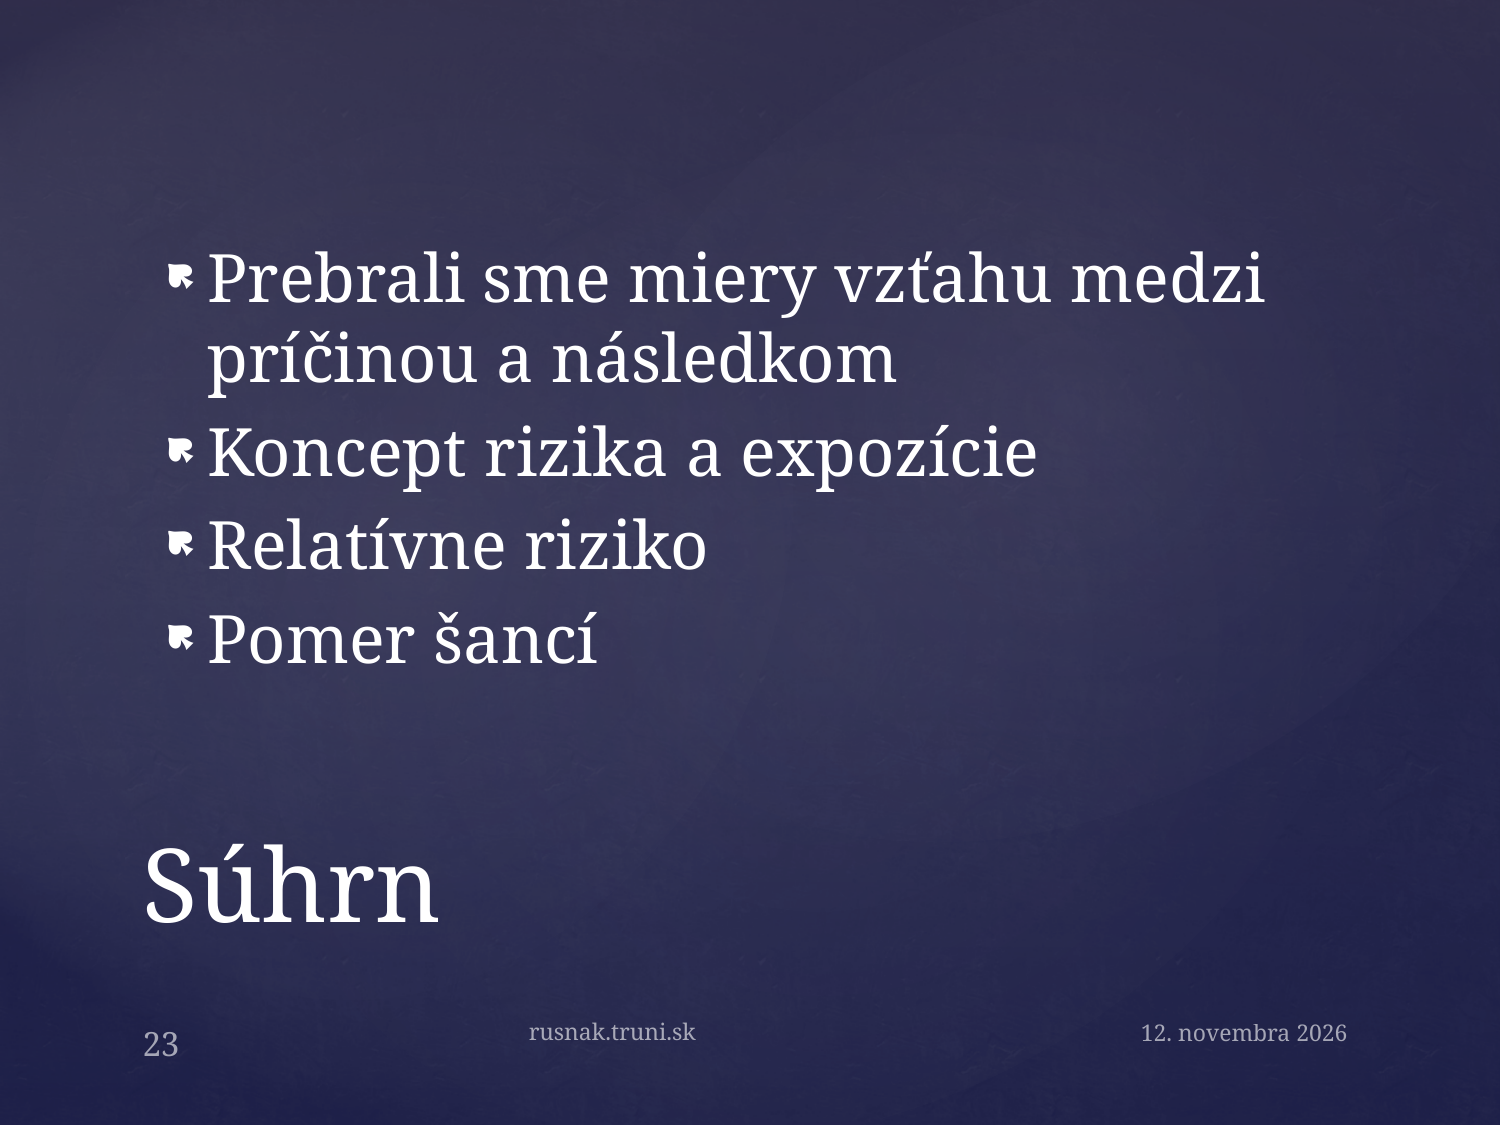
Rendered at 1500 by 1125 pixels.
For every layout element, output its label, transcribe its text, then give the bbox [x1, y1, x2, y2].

slide_number 23 [127, 1009, 250, 1070]
footer rusnak.truni.sk [513, 1009, 928, 1059]
title Súhrn [127, 800, 1365, 950]
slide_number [1080, 1011, 1363, 1070]
list Prebrali sme miery vzťahu medzi príčinou a následkom Koncept rizika a expozície Relatívne riziko Pomer šancí [147, 112, 1350, 800]
